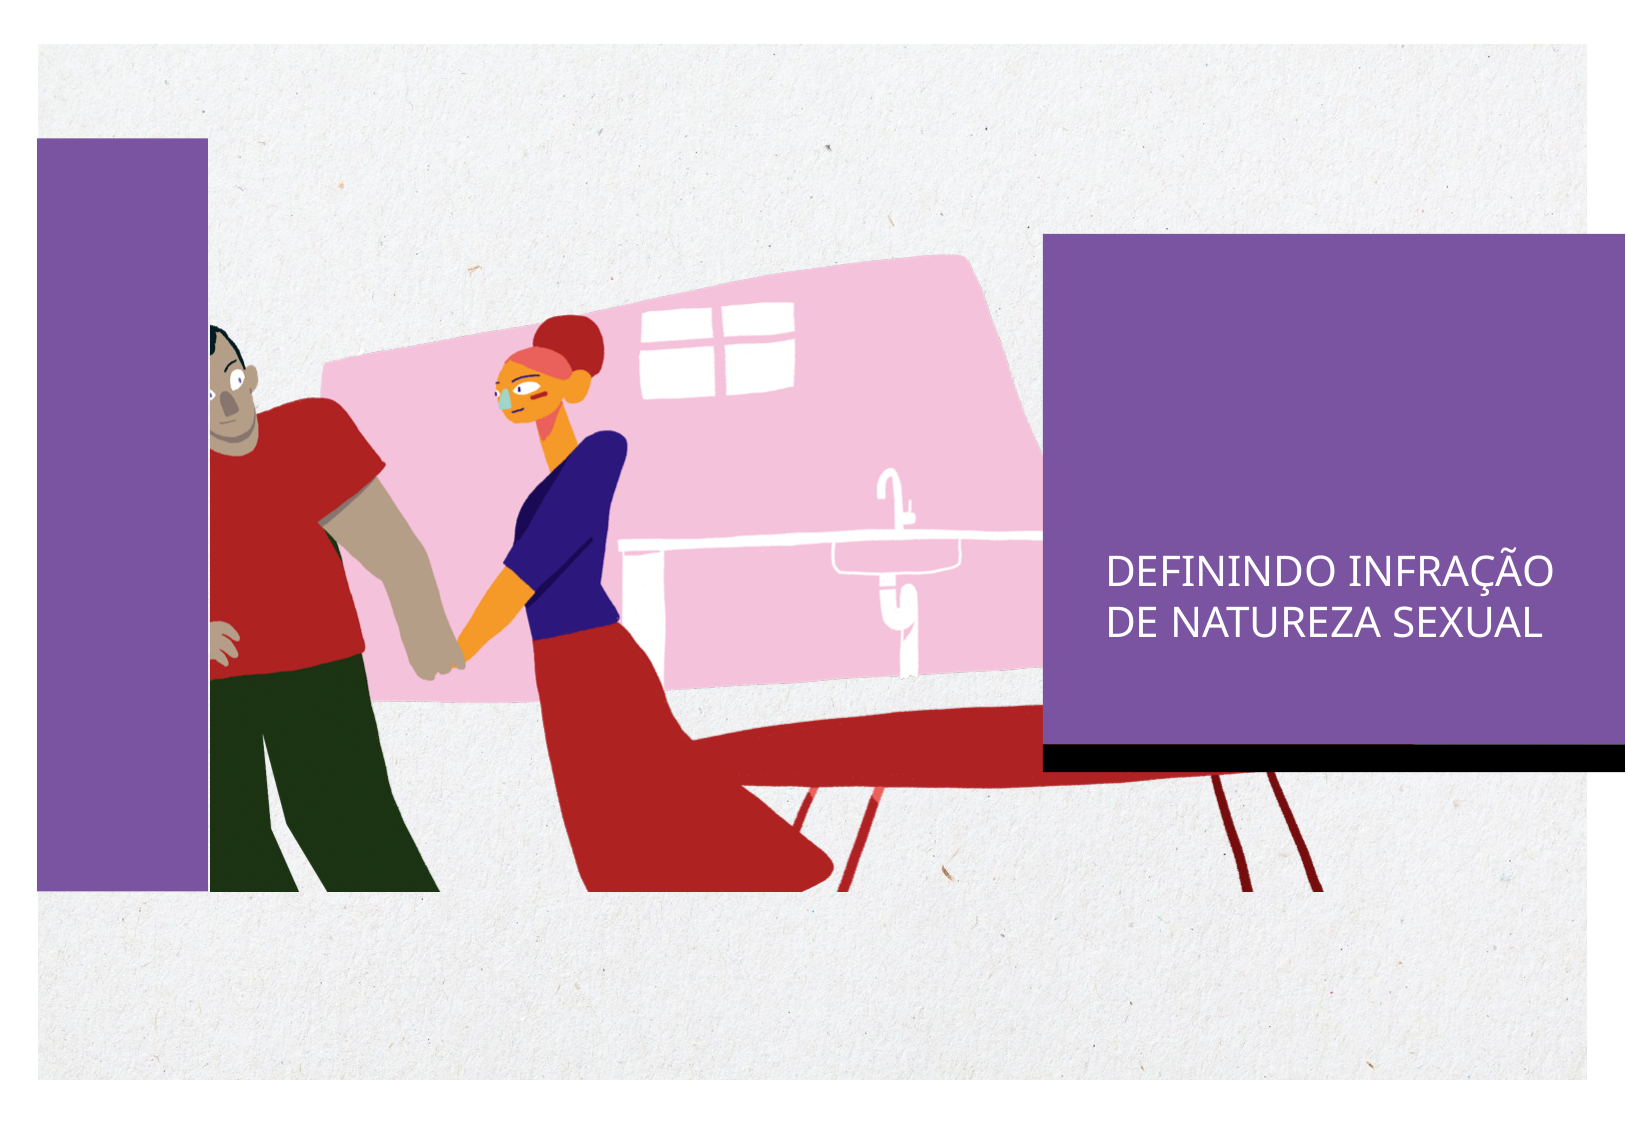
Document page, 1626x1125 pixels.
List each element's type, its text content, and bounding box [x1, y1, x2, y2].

text_box [1440, 743, 1625, 773]
text_box [1440, 233, 1625, 743]
picture [38, 44, 1587, 1080]
text_box DEFININDO INFRAÇÃO DE NATUREZA SEXUAL [1440, 536, 1589, 654]
text_box [36, 137, 209, 893]
